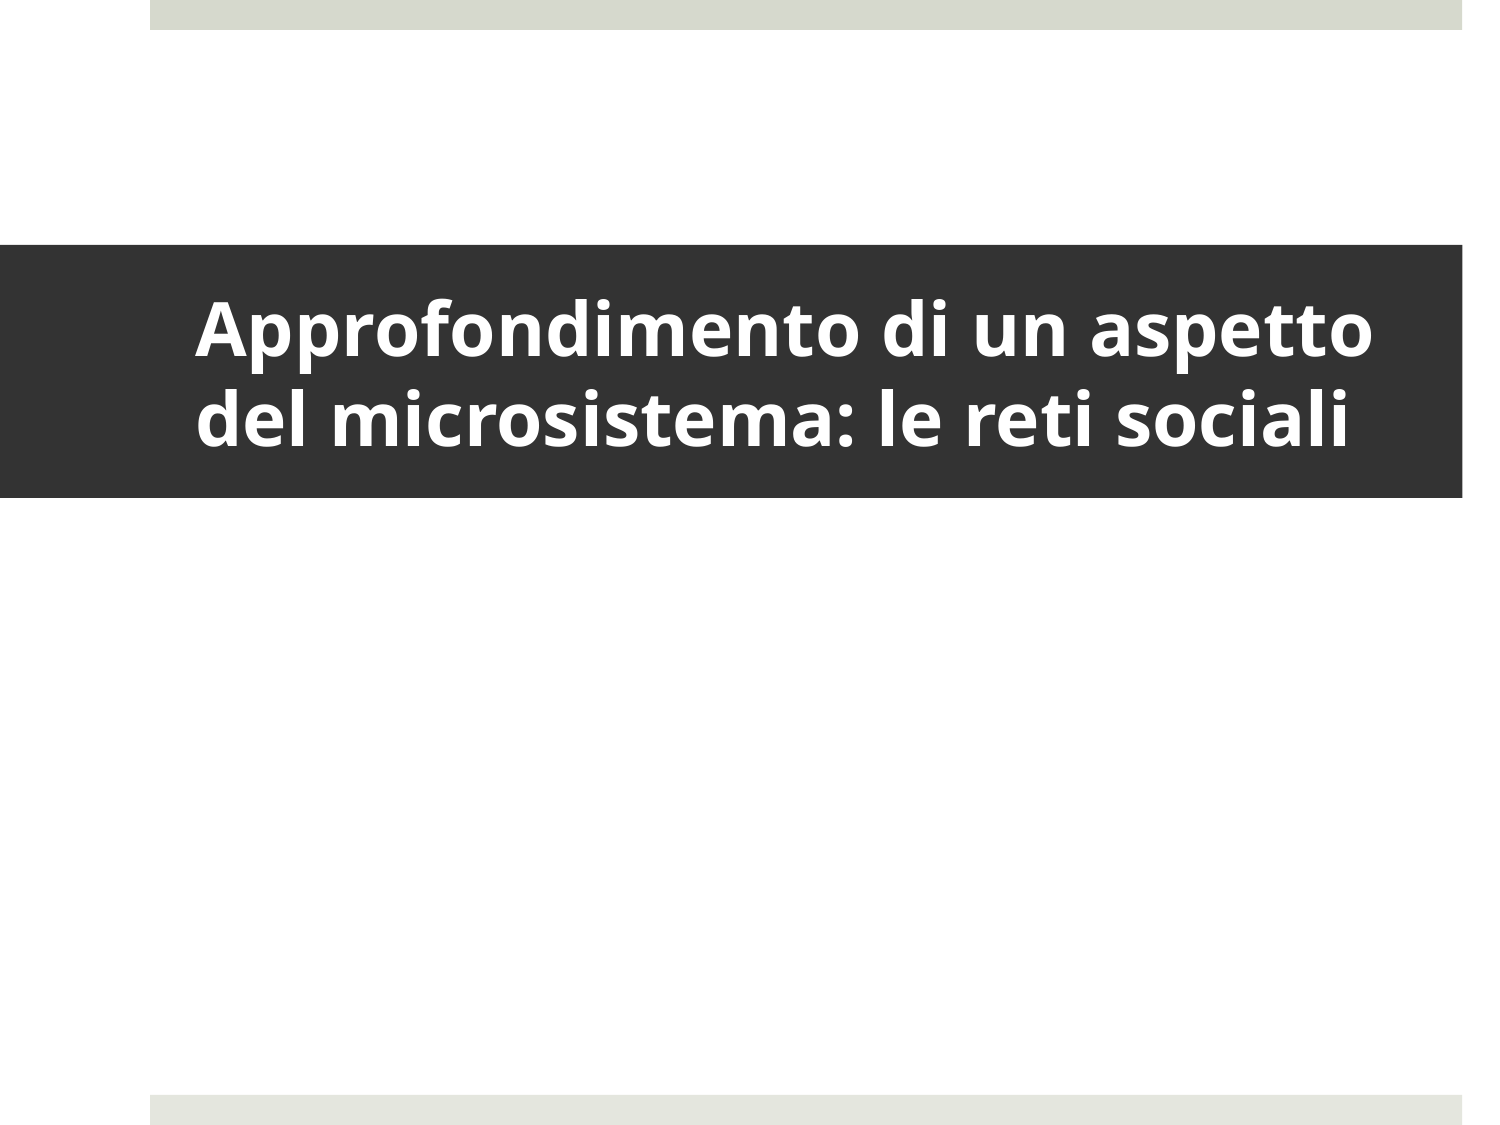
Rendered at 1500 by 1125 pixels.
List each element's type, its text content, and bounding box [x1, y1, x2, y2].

title Approfondimento di un aspetto del microsistema: le reti sociali [0, 244, 1463, 498]
